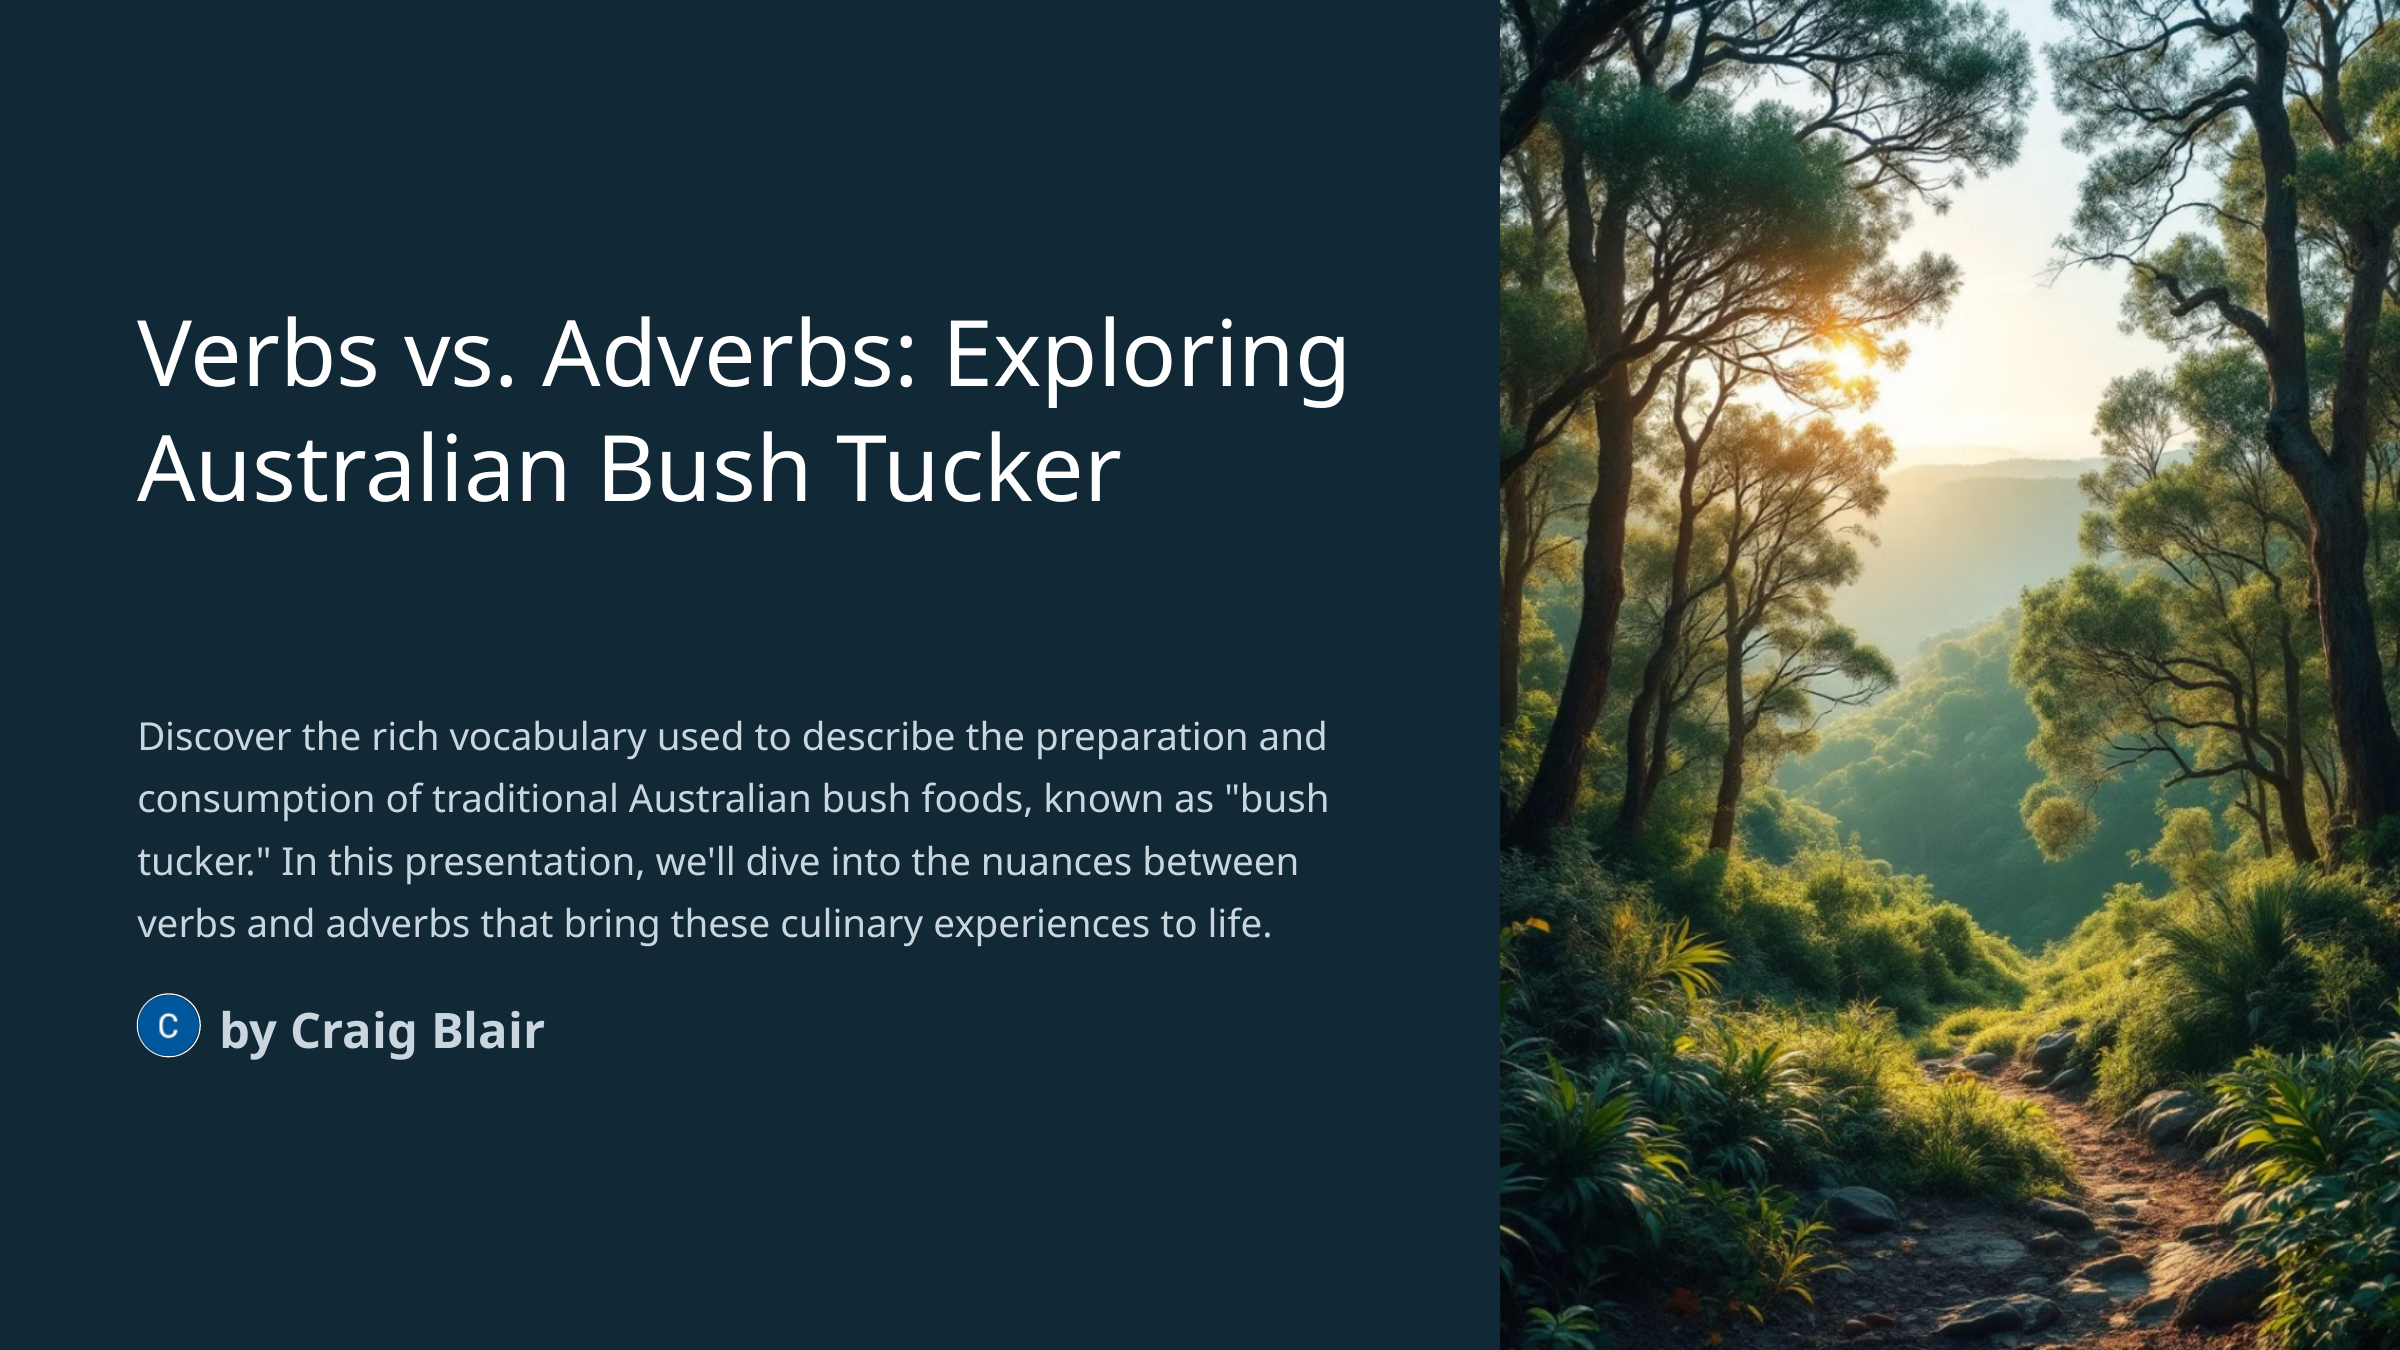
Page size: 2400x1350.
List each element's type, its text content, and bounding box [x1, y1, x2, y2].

picture [1499, 0, 2400, 1350]
text_box Verbs vs. Adverbs: Exploring Australian Bush Tucker [137, 290, 1363, 637]
picture [138, 995, 199, 1056]
text_box by Craig Blair [219, 991, 499, 1060]
text_box Discover the rich vocabulary used to describe the preparation and consumption of traditional Australian bush foods, known as "bush tucker." In this presentation, we'll dive into the nuances between verbs and adverbs that bring these culinary experiences to life. [137, 695, 1363, 947]
